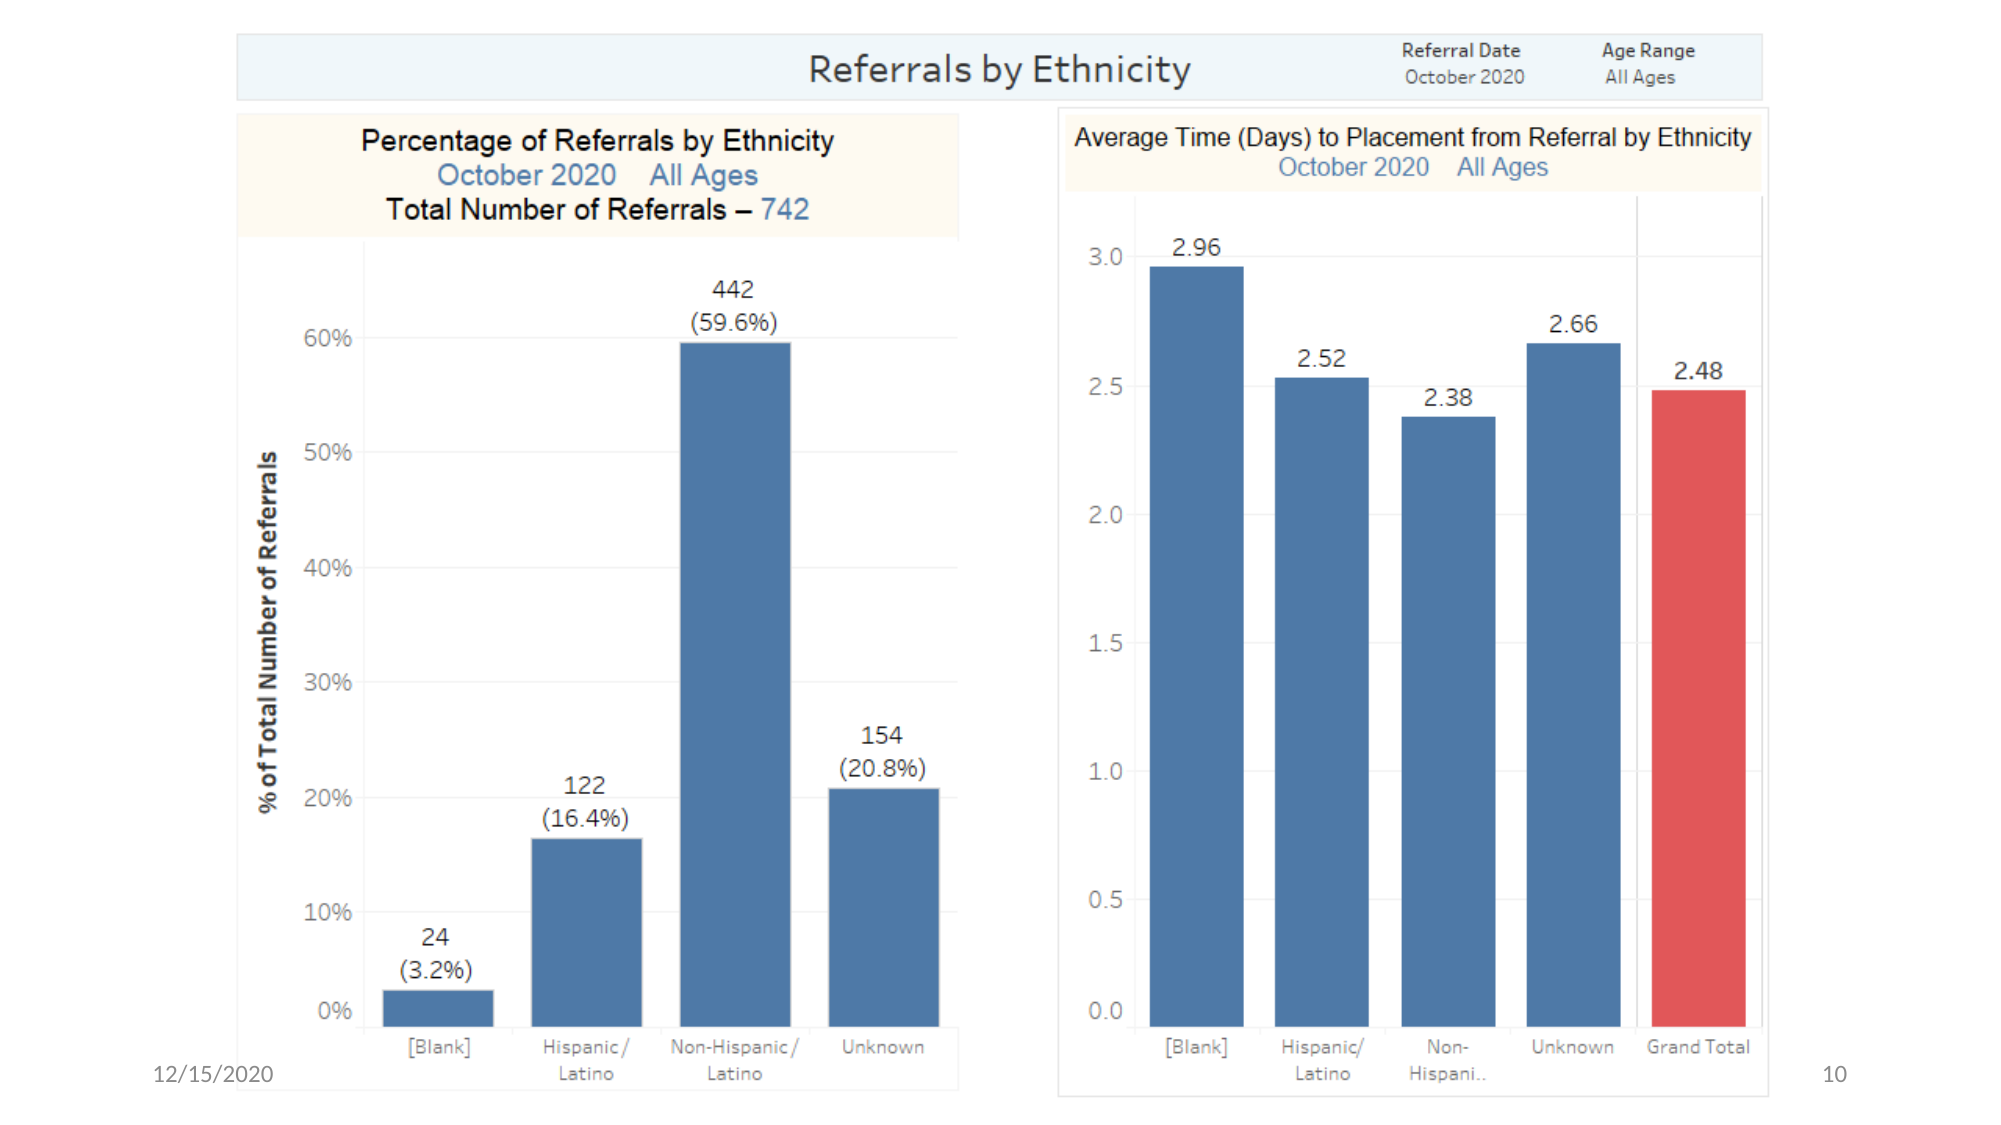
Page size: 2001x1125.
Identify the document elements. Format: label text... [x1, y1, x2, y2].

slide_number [137, 1042, 218, 1103]
slide_number 10 [1782, 1042, 1863, 1103]
picture [218, 15, 1782, 1110]
